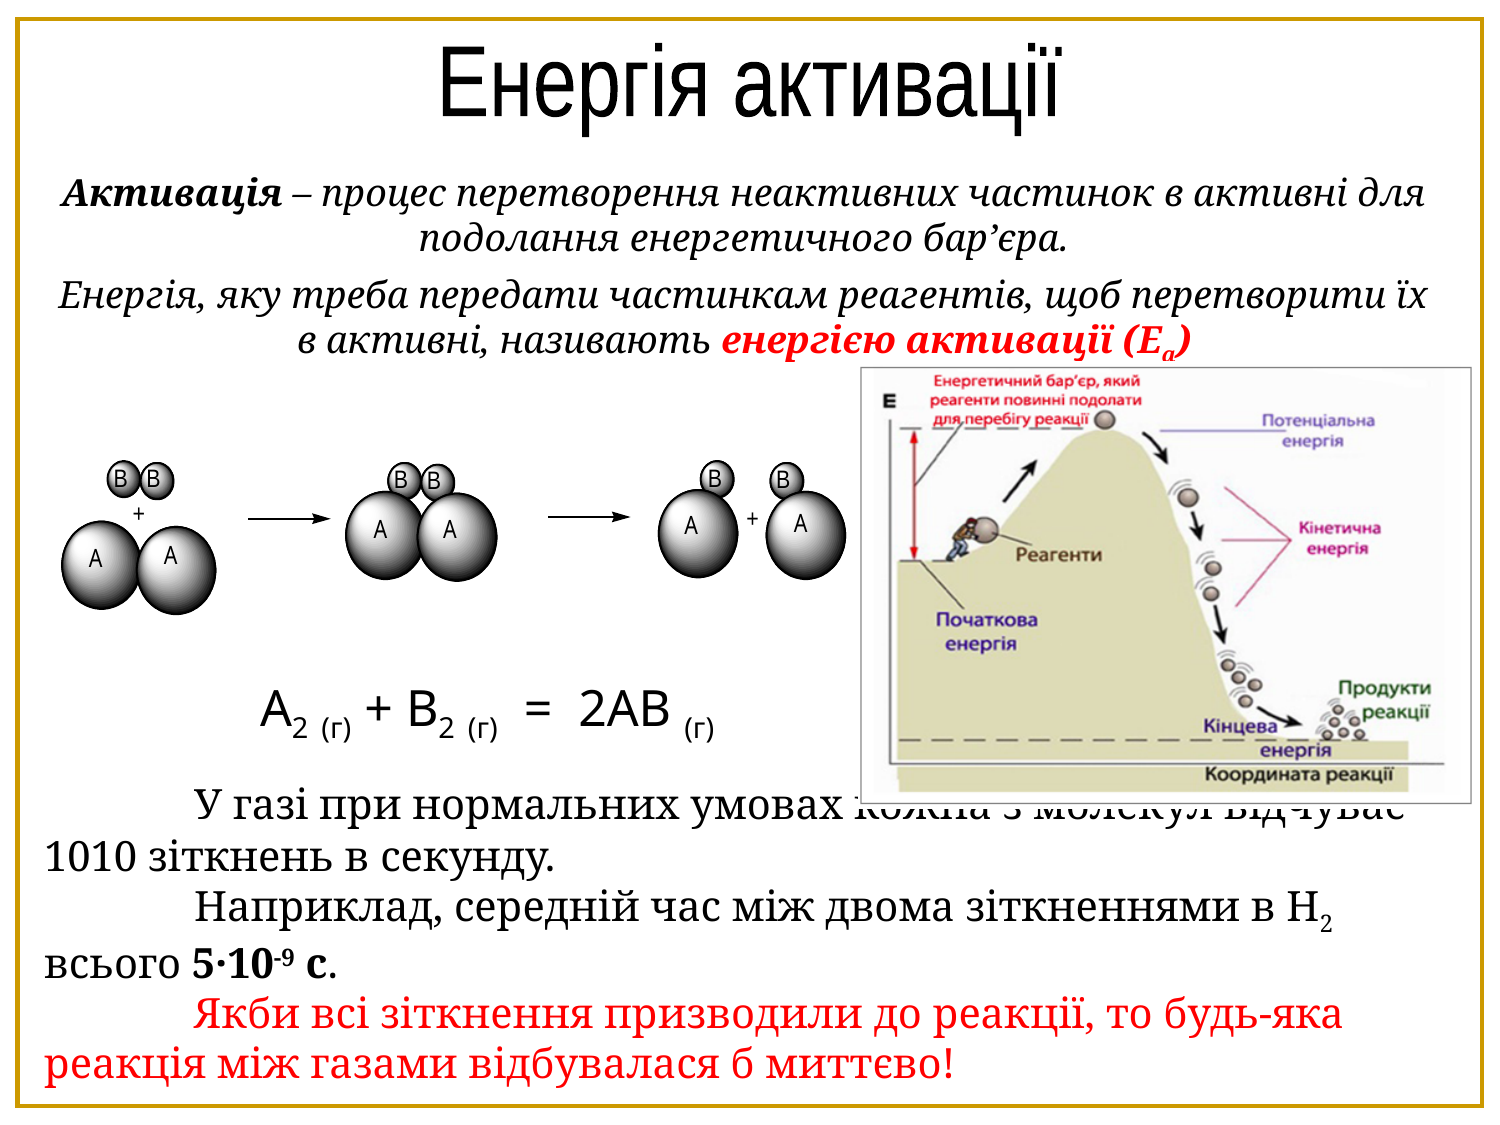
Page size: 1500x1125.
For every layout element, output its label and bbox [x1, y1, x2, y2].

text_box [17, 18, 1483, 1106]
picture [32, 361, 1478, 810]
